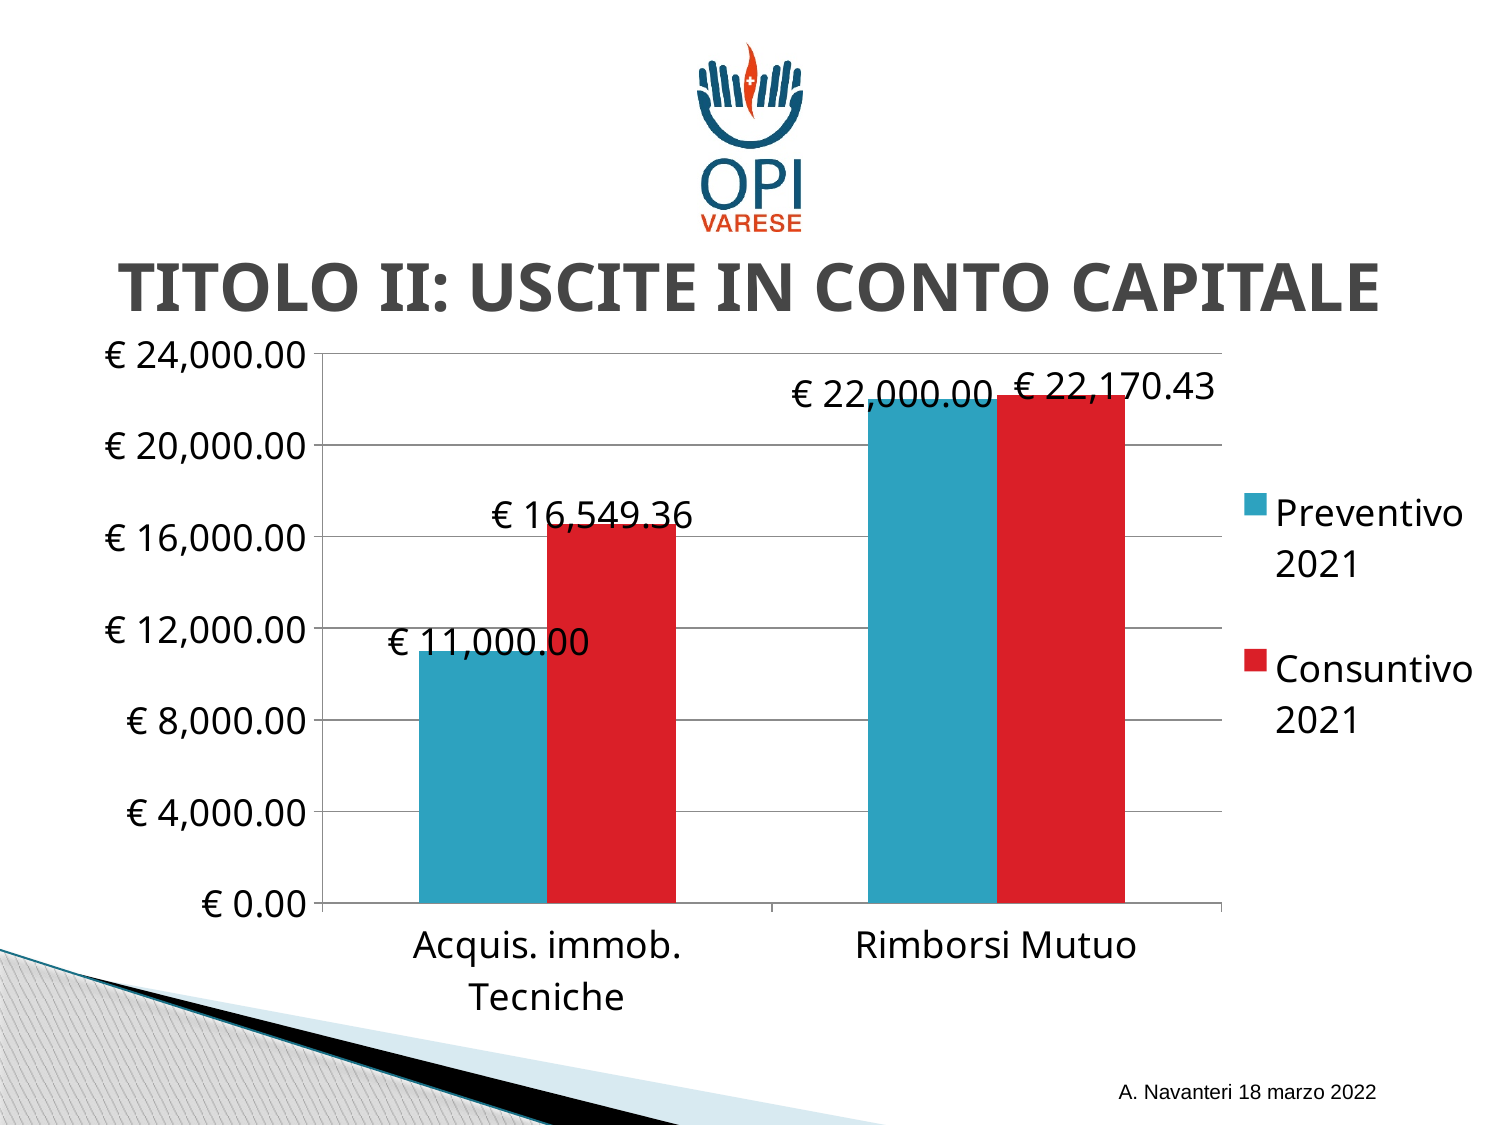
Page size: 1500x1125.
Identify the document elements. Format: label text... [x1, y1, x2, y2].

picture [697, 42, 803, 232]
chart [40, 314, 1500, 1083]
title TITOLO II: USCITE IN CONTO CAPITALE [75, 231, 1425, 314]
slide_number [1103, 1094, 1419, 1112]
